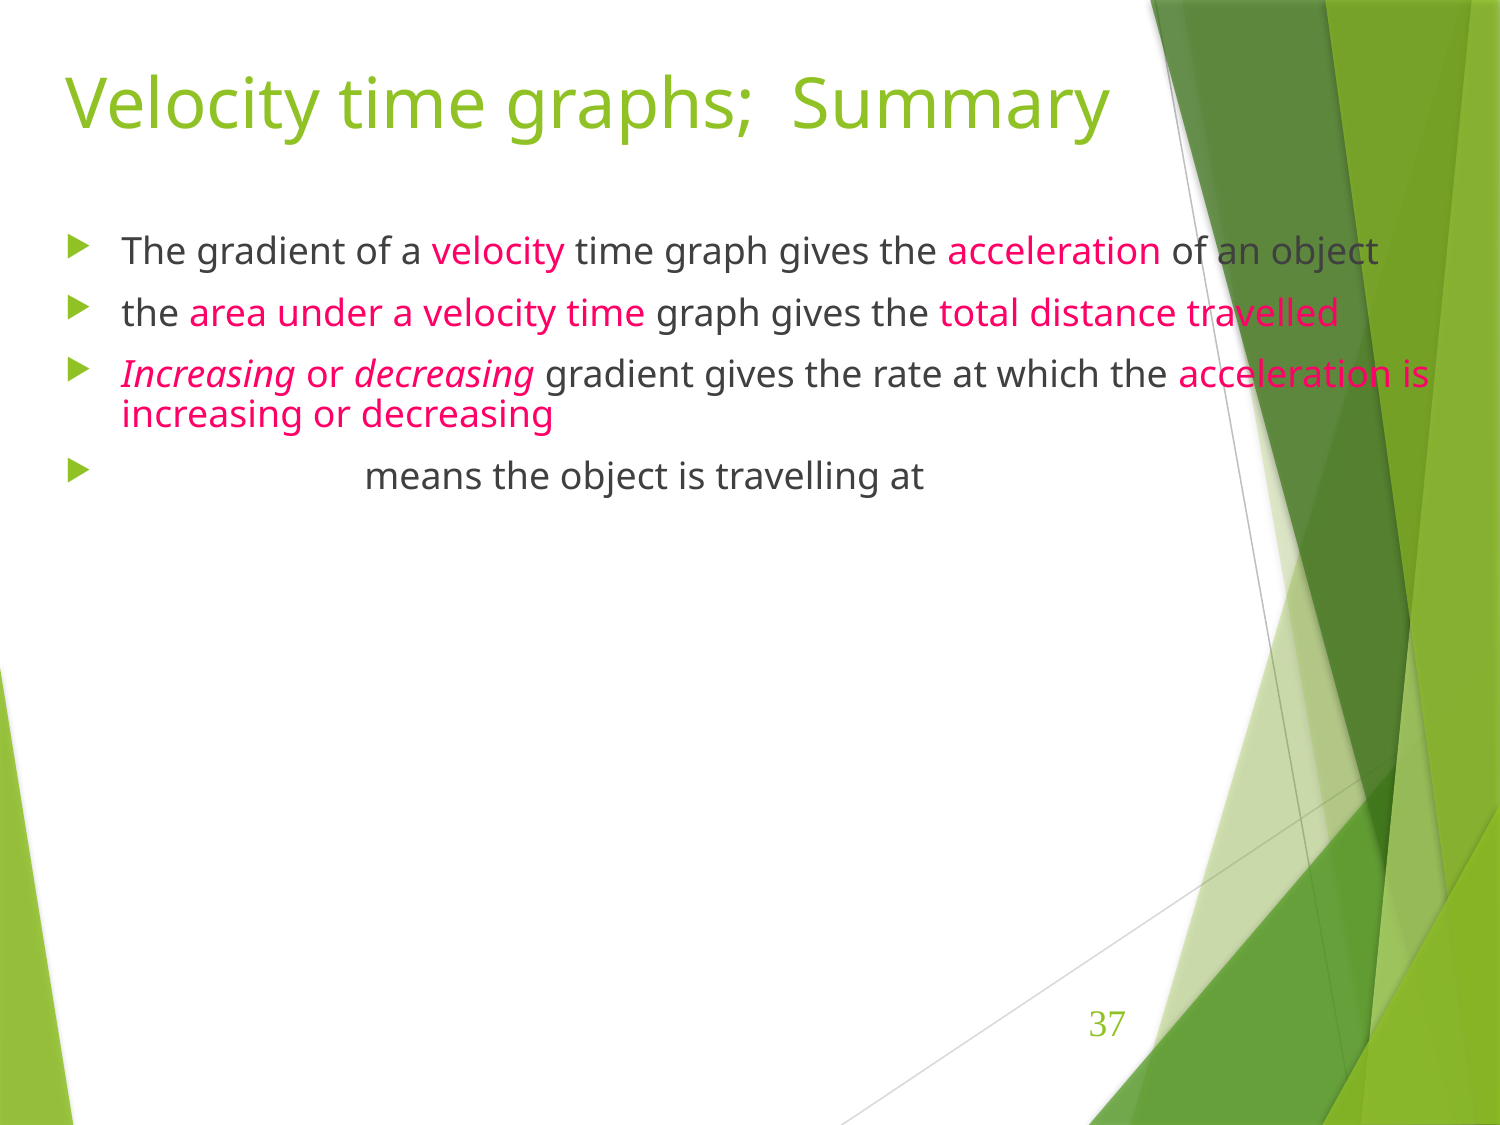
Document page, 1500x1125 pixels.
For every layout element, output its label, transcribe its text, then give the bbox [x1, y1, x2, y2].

title Velocity time graphs; Summary [50, 50, 1463, 150]
slide_number 37 [1057, 991, 1142, 1051]
list The gradient of a velocity time graph gives the acceleration of an object the area under a velocity time graph gives the total distance travelled Increasing or decreasing gradient gives the rate at which the acceleration is increasing or decreasing Zero gradient means the object is travelling at constant speed [50, 224, 1463, 1000]
